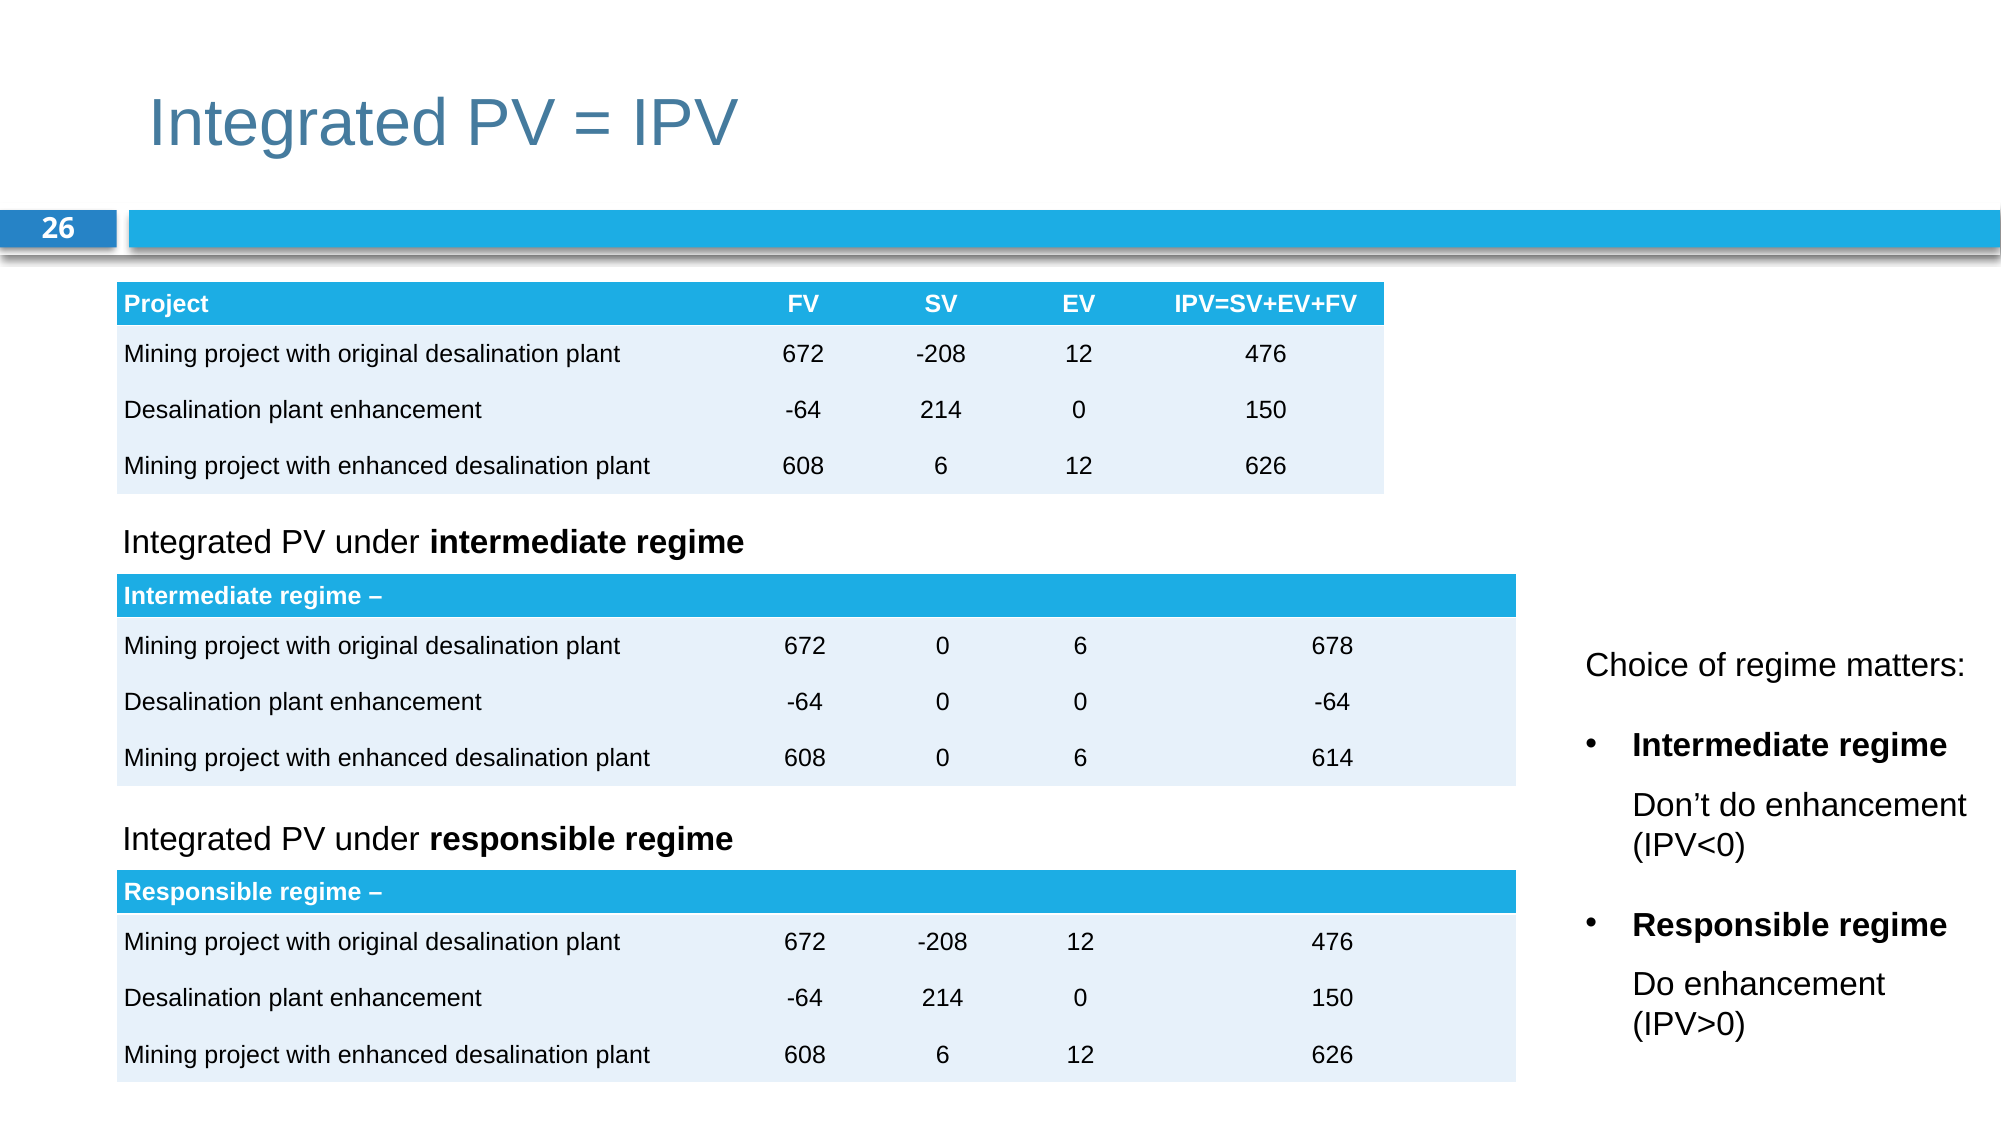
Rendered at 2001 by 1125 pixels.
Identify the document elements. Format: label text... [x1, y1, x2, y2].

table_header IPV=SV+EV+FV [1148, 282, 1384, 325]
table_cell Mining project with enhanced desalination plant [117, 438, 735, 494]
table_cell 214 [872, 382, 1010, 438]
title Integrated PV = IPV [133, 37, 1918, 200]
table_cell Mining project with original desalination plant [117, 326, 735, 382]
table_header EV [1010, 282, 1148, 325]
table_header FV [735, 282, 872, 325]
table_cell 608 [735, 438, 872, 494]
table_cell 0 [1010, 382, 1148, 438]
table_cell 672 [735, 326, 872, 382]
table_header SV [872, 282, 1010, 325]
table_cell Desalination plant enhancement [117, 382, 735, 438]
text_box Integrated PV under responsible regime [107, 810, 749, 865]
table_cell -208 [872, 326, 1010, 382]
table_cell 6 [872, 438, 1010, 494]
table_cell -64 [735, 382, 872, 438]
table_cell 626 [1148, 438, 1384, 494]
list [116, 248, 1822, 1057]
text_box Choice of regime matters: Intermediate regime Don’t do enhancement (IPV<0) Responsible regime Do enhancement (IPV>0) [1570, 635, 2000, 1090]
slide_number 26 [0, 208, 117, 249]
table_header Project [117, 282, 735, 325]
table_cell 150 [1148, 382, 1384, 438]
table_cell 12 [1010, 438, 1148, 494]
table_cell 12 [1010, 326, 1148, 382]
text_box Integrated PV under intermediate regime [107, 513, 761, 568]
table_cell 476 [1148, 326, 1384, 382]
